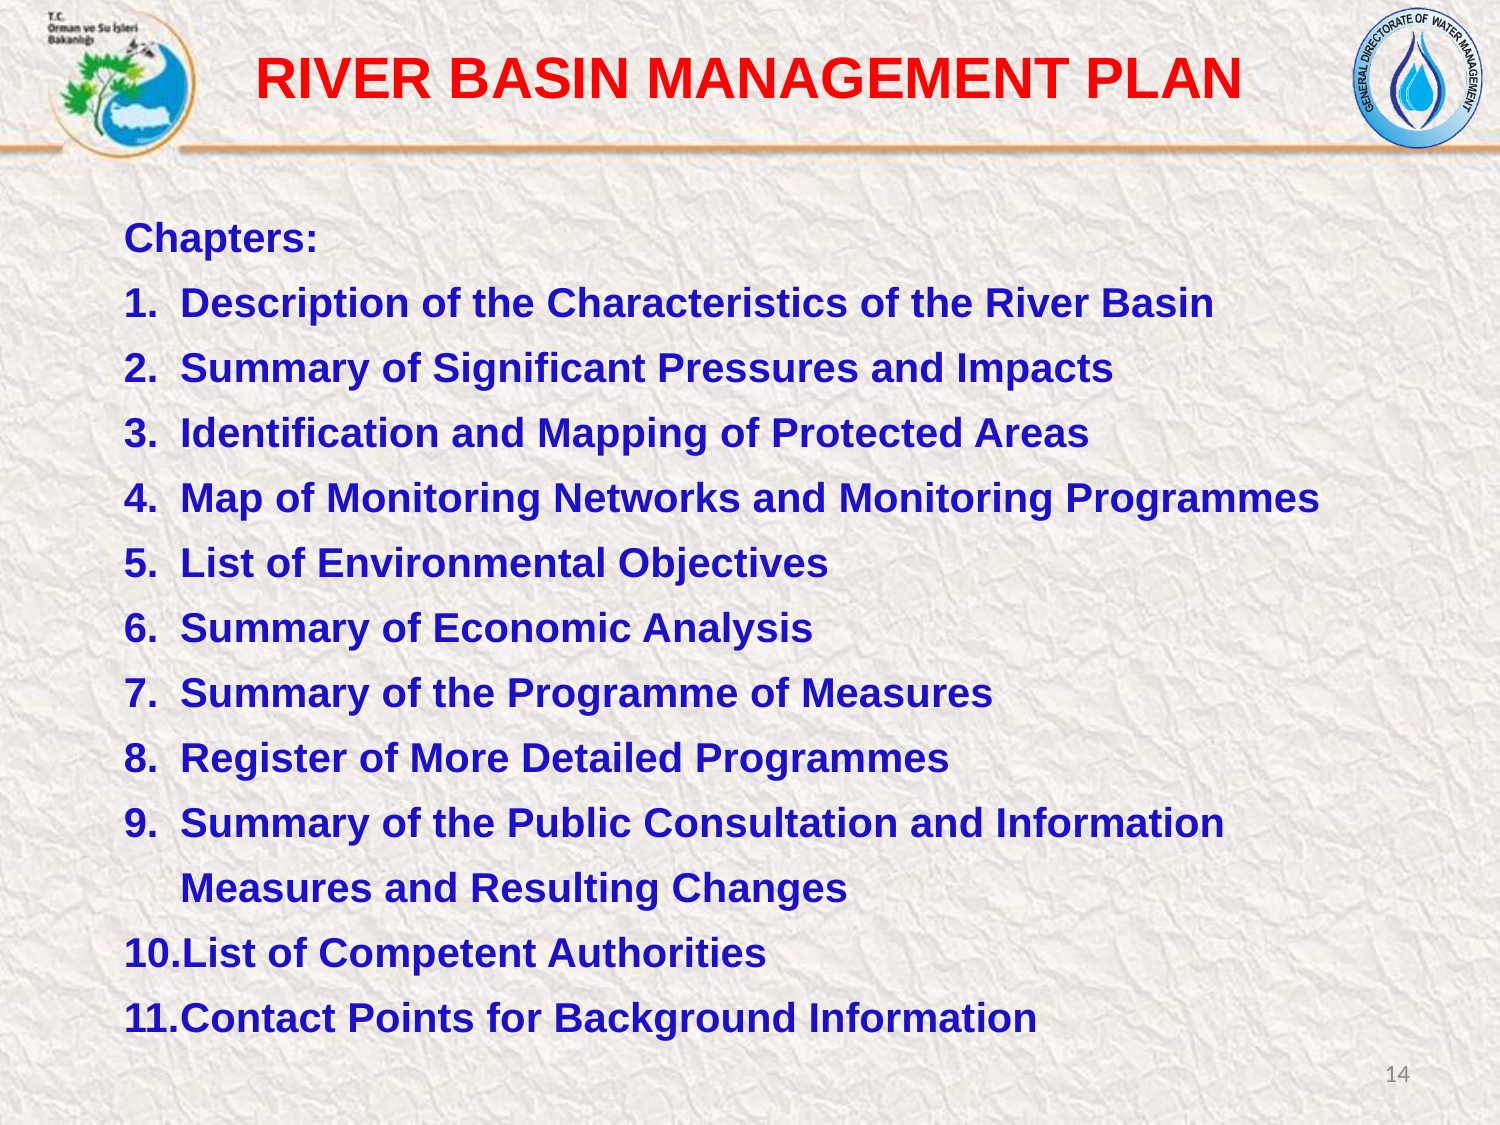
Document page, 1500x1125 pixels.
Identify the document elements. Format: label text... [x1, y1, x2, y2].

slide_number 14 [1074, 1042, 1425, 1103]
picture [0, 0, 1500, 1125]
text_box Chapters: Description of the Characteristics of the River Basin Summary of Significant Pressures and Impacts Identification and Mapping of Protected Areas Map of Monitoring Networks and Monitoring Programmes List of Environmental Objectives Summary of Economic Analysis Summary of the Programme of Measures Register of More Detailed Programmes Summary of the Public Consultation and Information Measures and Resulting Changes List of Competent Authorities Contact Points for Background Information [109, 188, 1341, 1049]
text_box RIVER BASIN MANAGEMENT PLAN [74, 32, 1425, 124]
